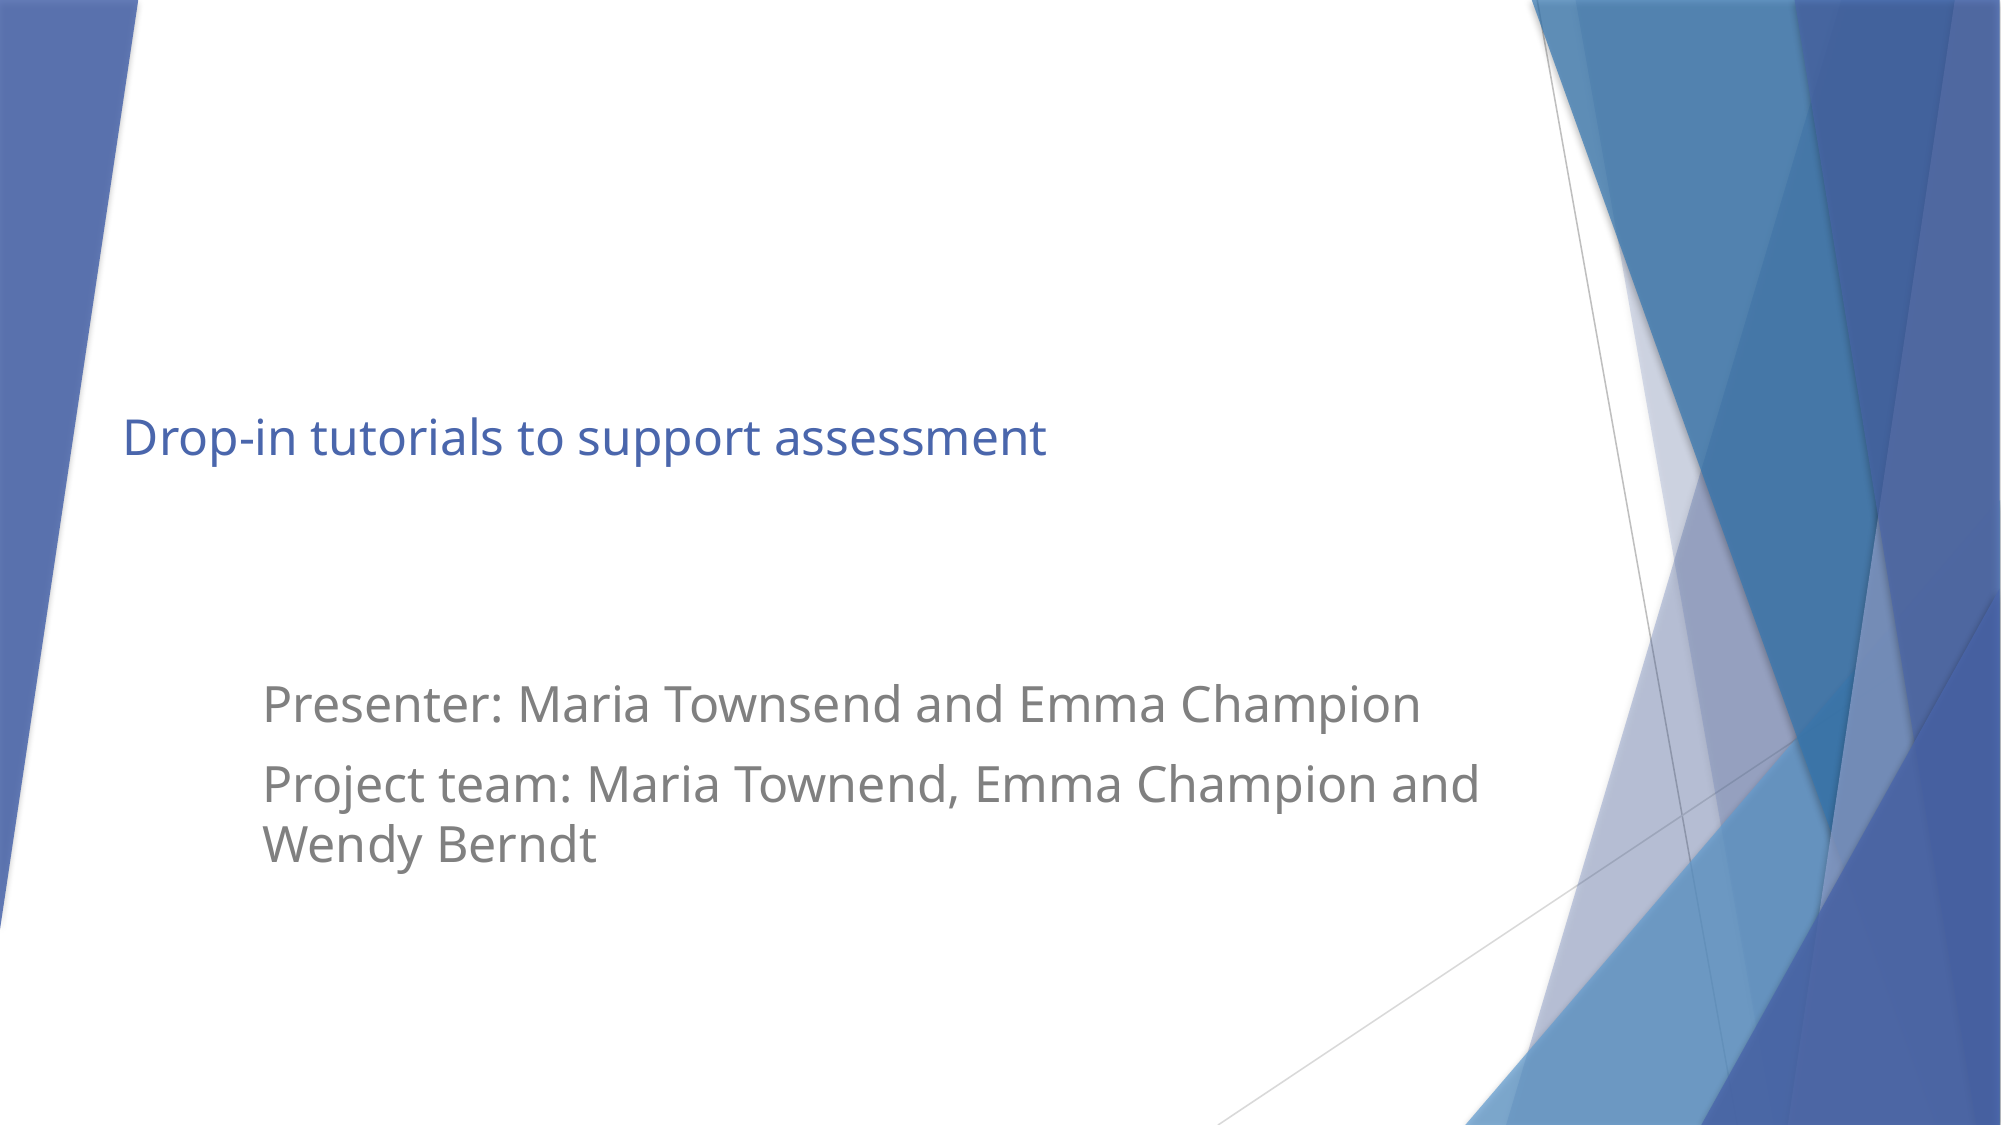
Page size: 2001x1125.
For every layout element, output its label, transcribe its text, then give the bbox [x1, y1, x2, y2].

subtitle Presenter: Maria Townsend and Emma Champion Project team: Maria Townend, Emma Champion and Wendy Berndt [247, 664, 1522, 845]
title Drop-in tutorials to support assessment [107, 323, 1661, 522]
